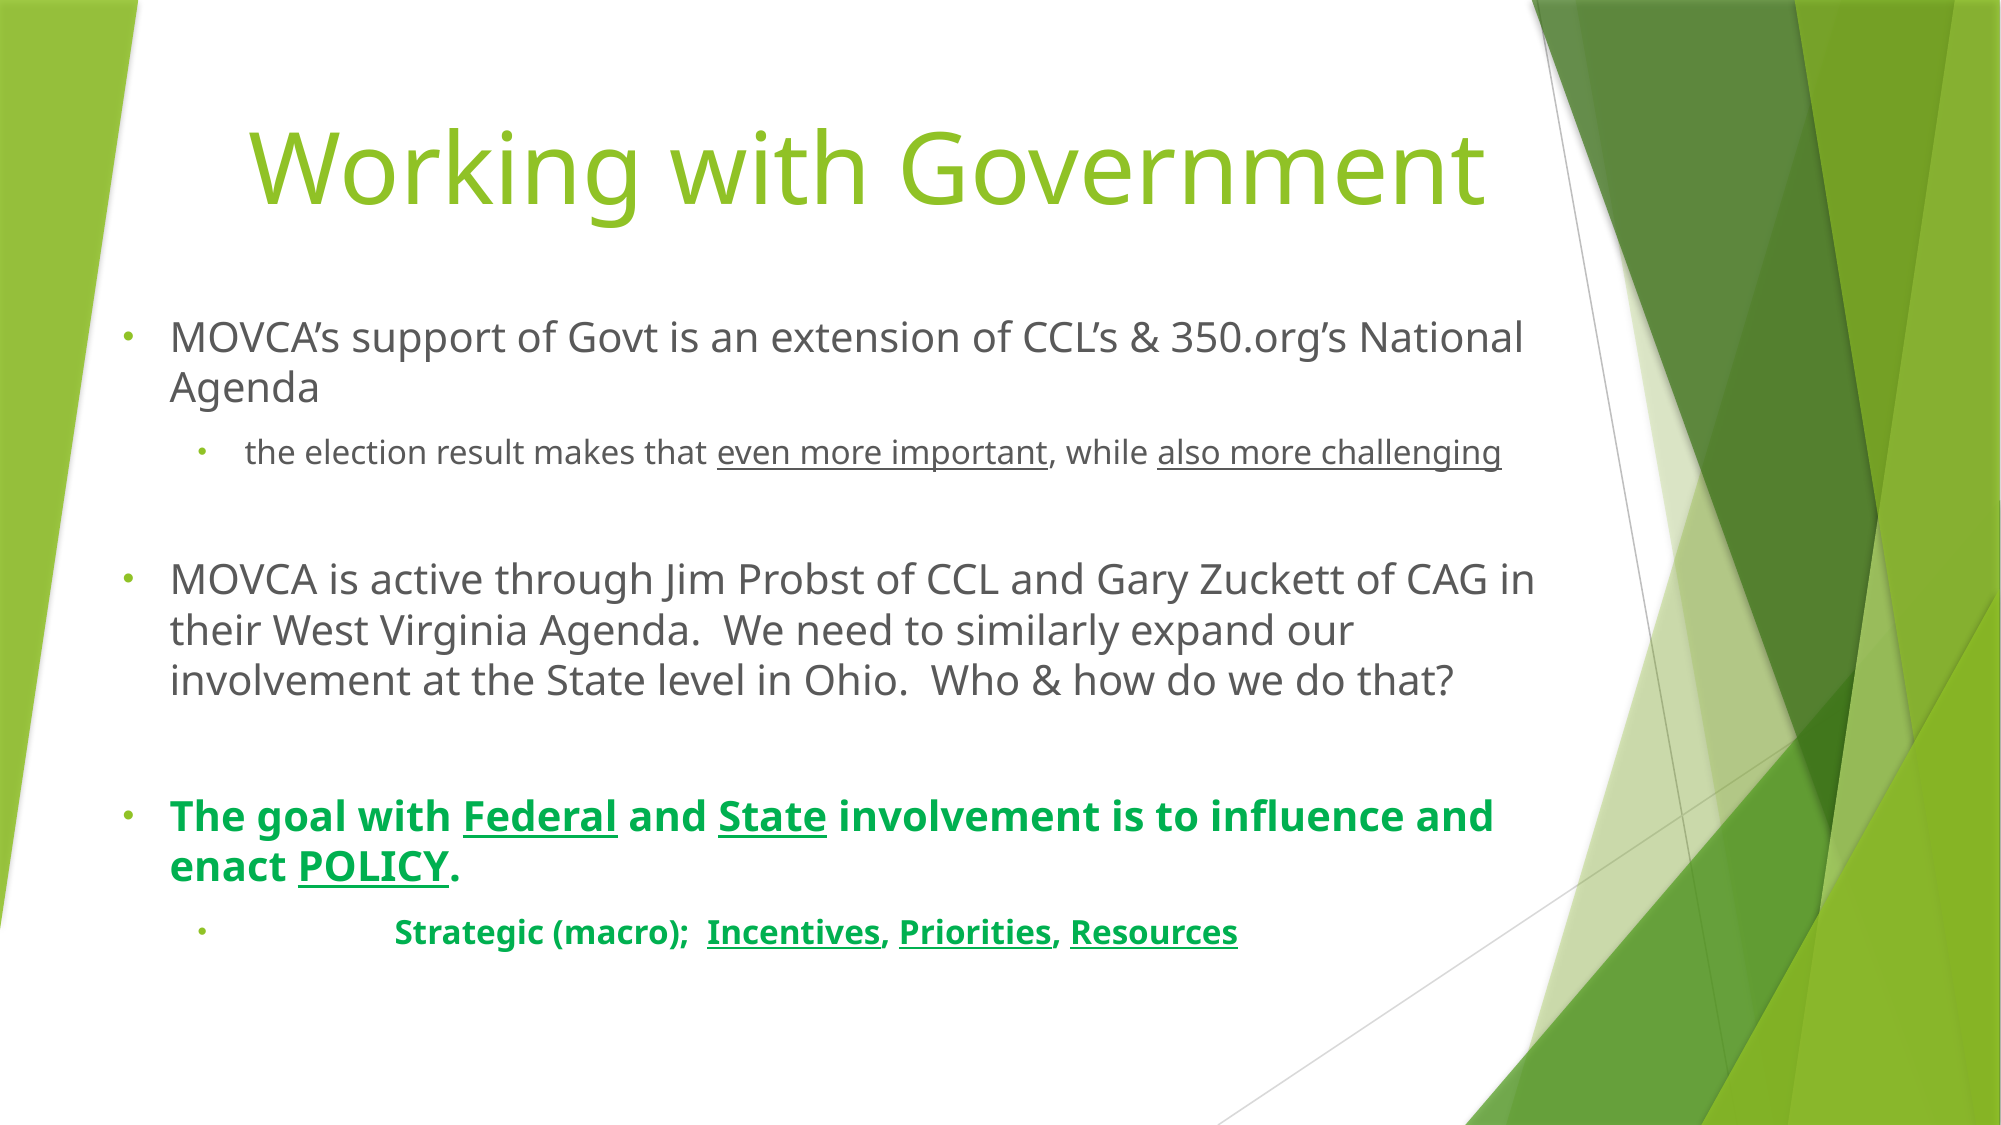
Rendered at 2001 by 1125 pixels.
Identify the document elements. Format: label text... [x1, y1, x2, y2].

subtitle MOVCA’s support of Govt is an extension of CCL’s & 350.org’s National Agenda the election result makes that even more important, while also more challenging MOVCA is active through Jim Probst of CCL and Gary Zuckett of CAG in their West Virginia Agenda. We need to similarly expand our involvement at the State level in Ohio. Who & how do we do that? The goal with Federal and State involvement is to influence and enact POLICY. Strategic (macro); Incentives, Priorities, Resources [107, 303, 1591, 1027]
title Working with Government [201, 50, 1535, 233]
